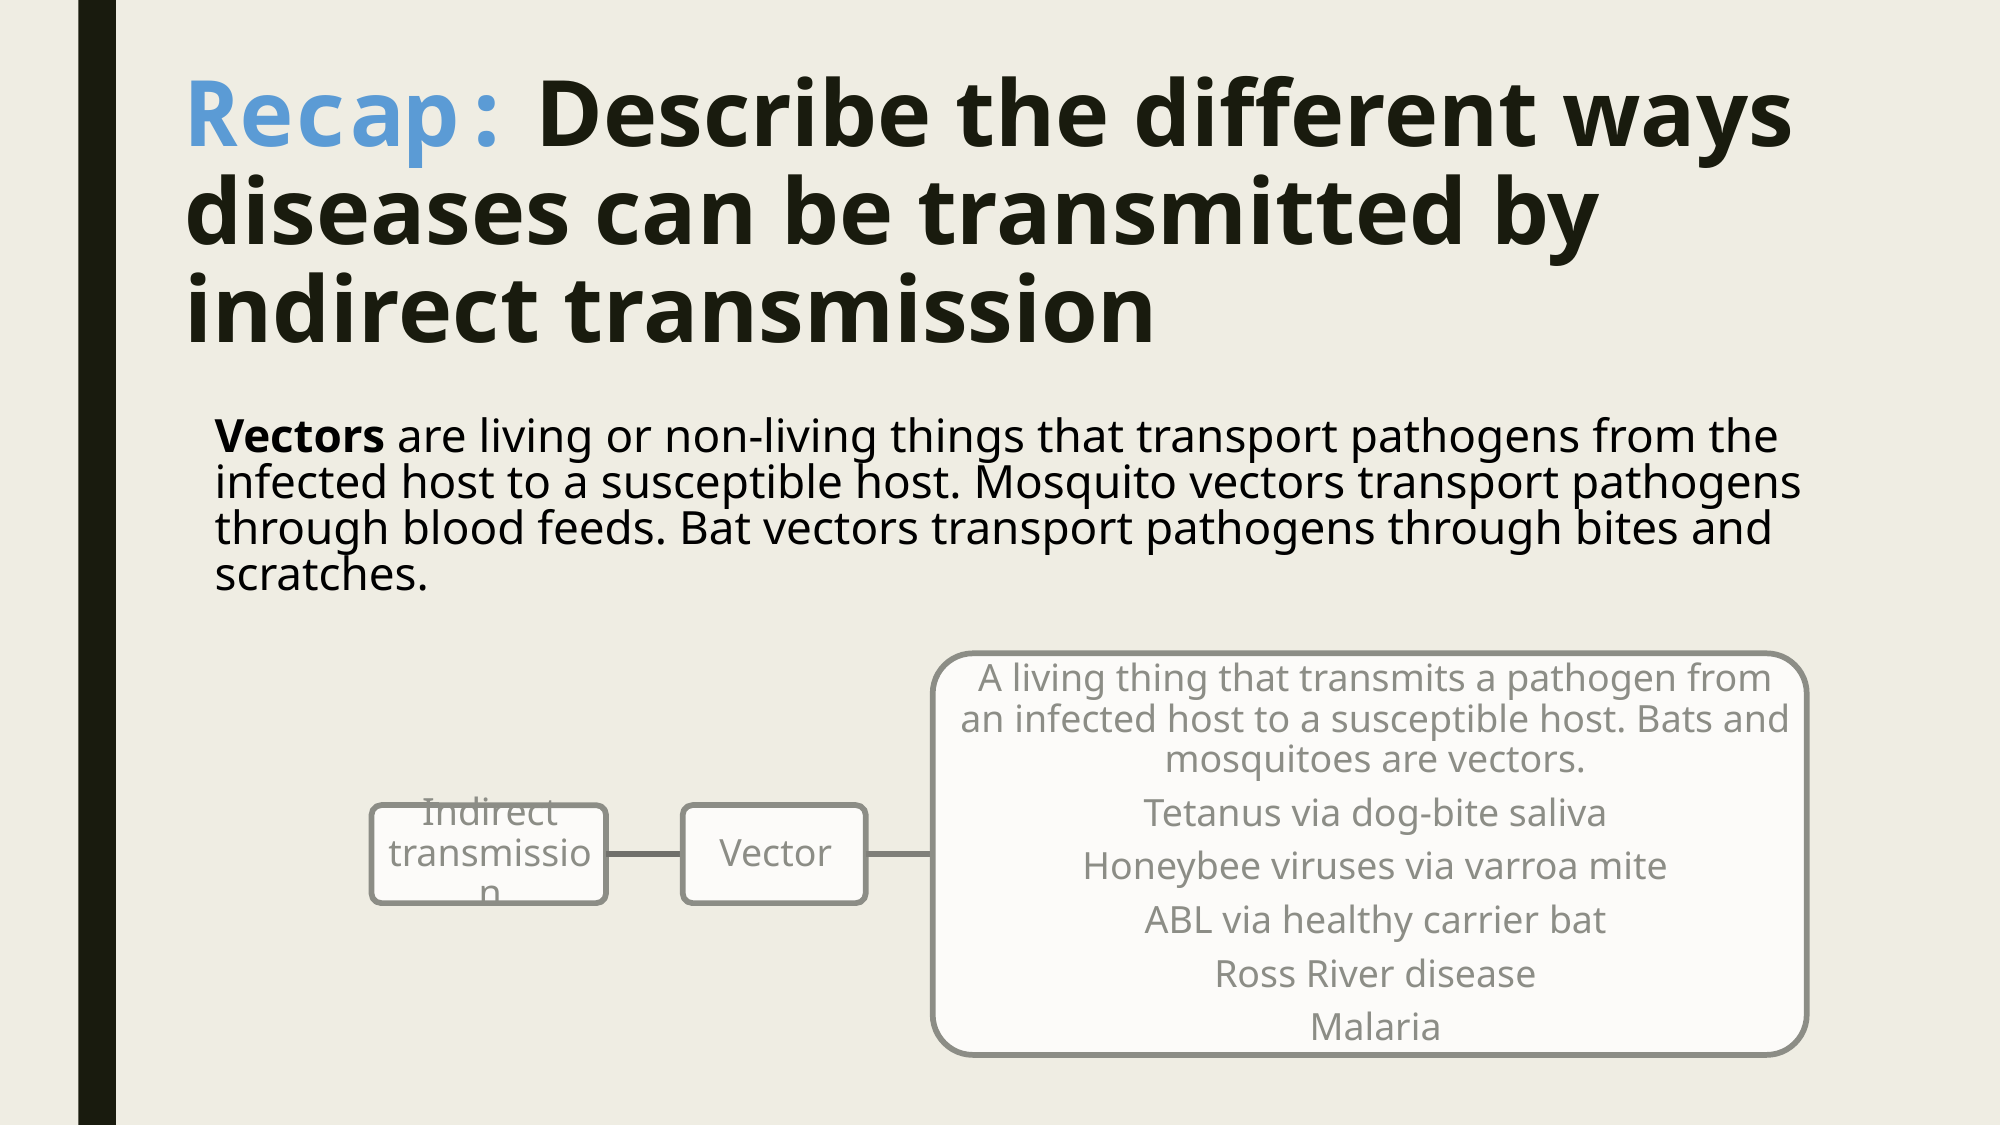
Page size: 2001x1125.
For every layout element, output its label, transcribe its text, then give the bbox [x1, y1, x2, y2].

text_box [370, 443, 1896, 1125]
title Recap: Describe the different ways diseases can be transmitted by indirect transmission [169, 60, 1985, 305]
text_box Vectors are living or non-living things that transport pathogens from the infected host to a susceptible host. Mosquito vectors transport pathogens through blood feeds. Bat vectors transport pathogens through bites and scratches. [199, 408, 1955, 607]
